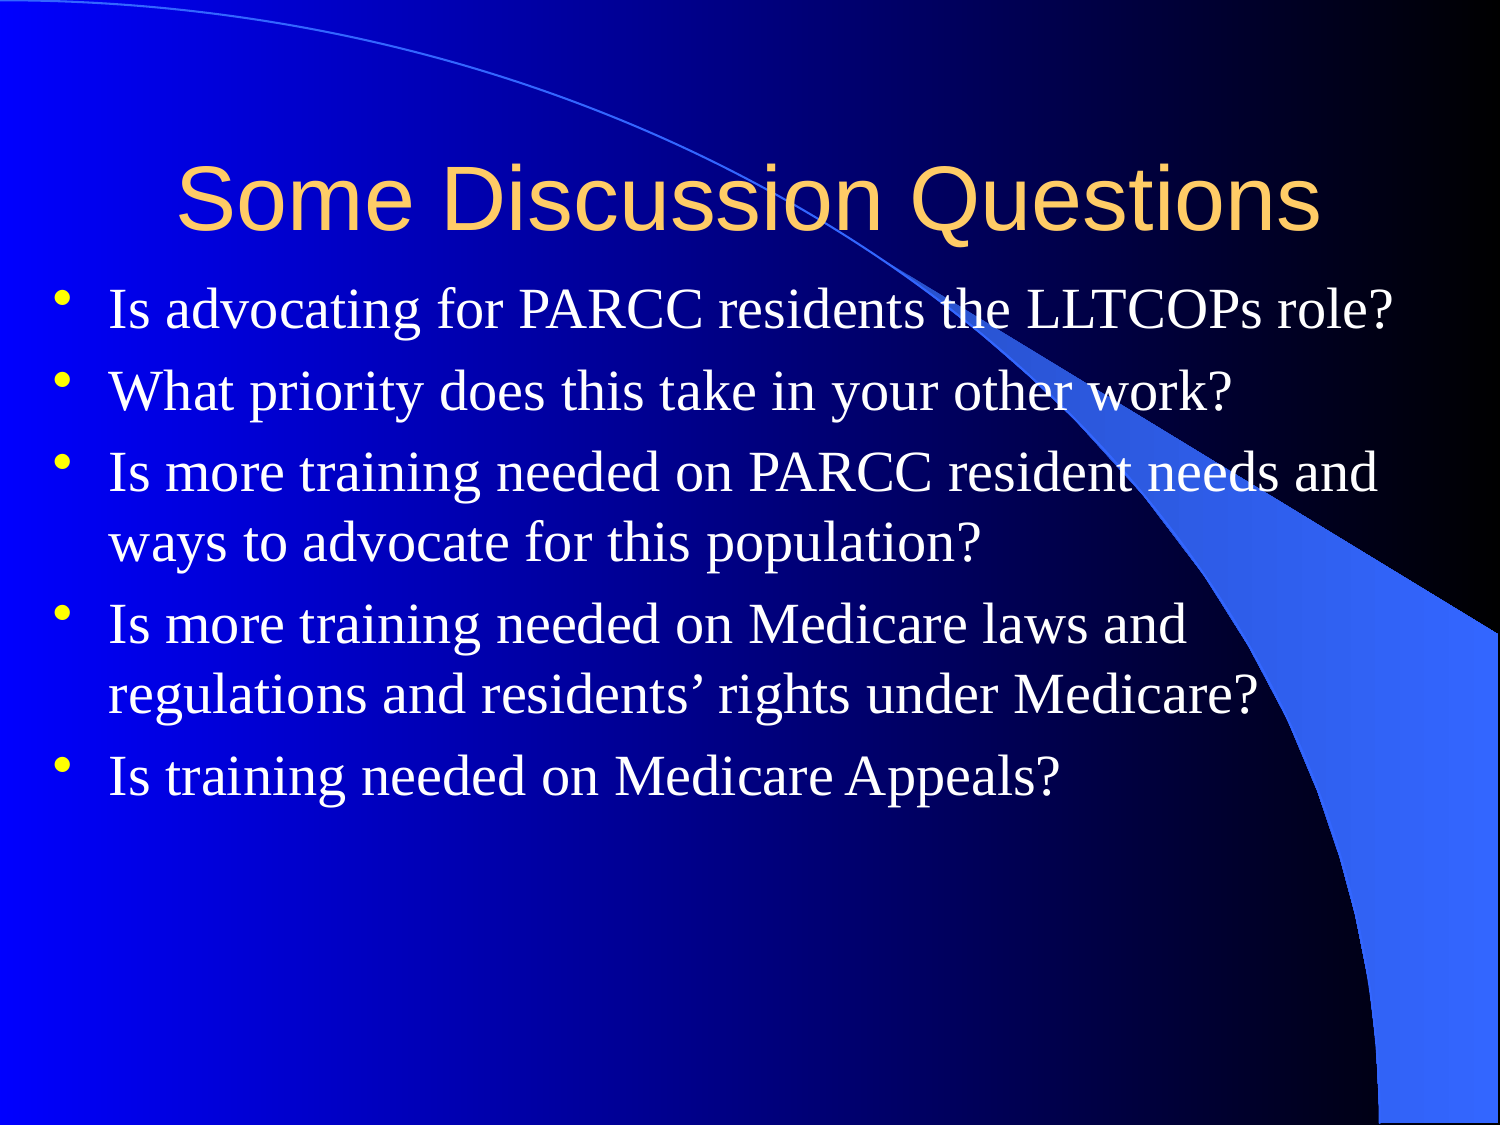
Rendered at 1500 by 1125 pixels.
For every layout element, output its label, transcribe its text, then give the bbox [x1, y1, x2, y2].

list Is advocating for PARCC residents the LLTCOPs role? What priority does this take in your other work? Is more training needed on PARCC resident needs and ways to advocate for this population? Is more training needed on Medicare laws and regulations and residents’ rights under Medicare? Is training needed on Medicare Appeals? [37, 262, 1463, 1125]
title Some Discussion Questions [112, 99, 1388, 262]
